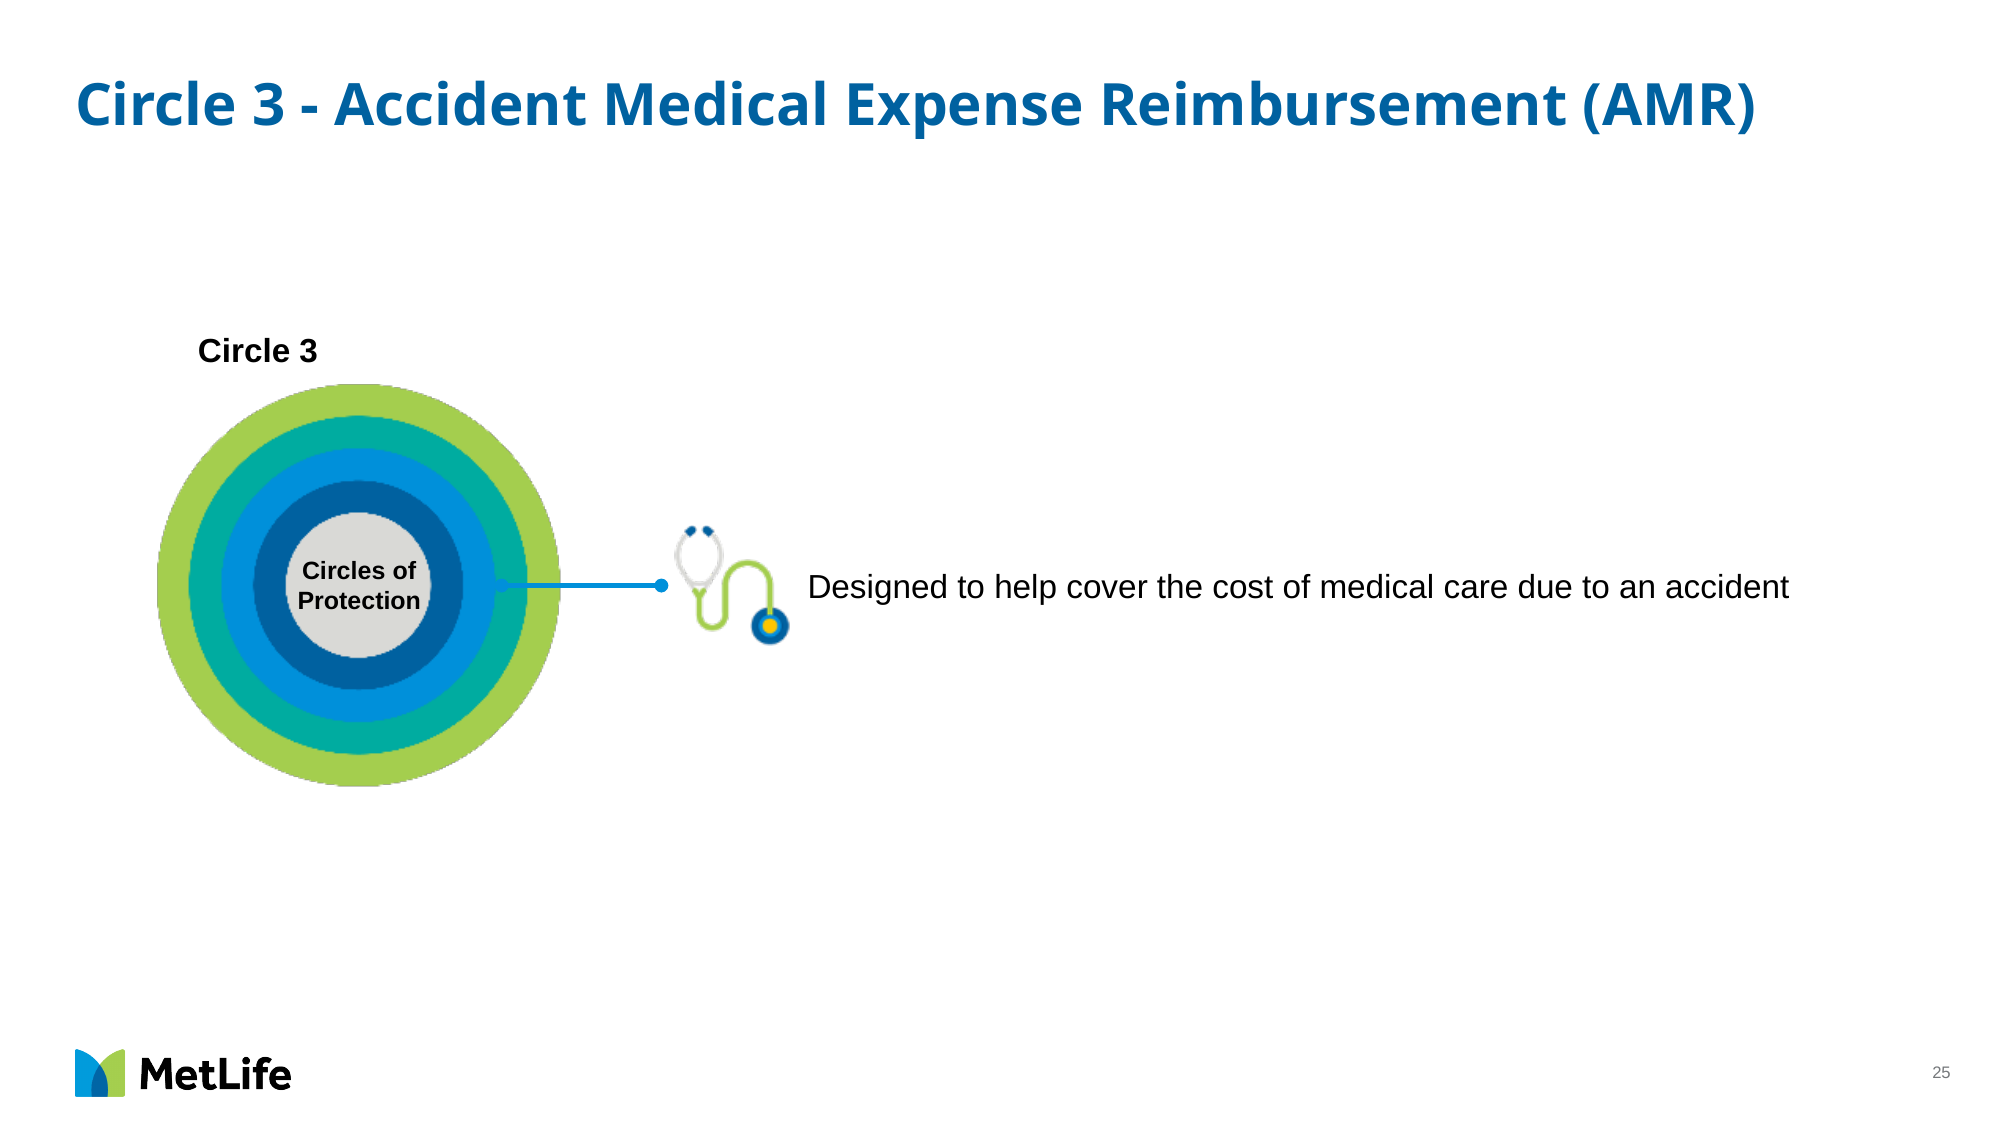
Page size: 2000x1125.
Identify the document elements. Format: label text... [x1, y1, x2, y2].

picture [81, 1049, 291, 1097]
title Circle 3 - Accident Medical Expense Reimbursement (AMR) [75, 75, 1877, 195]
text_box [156, 321, 1843, 789]
